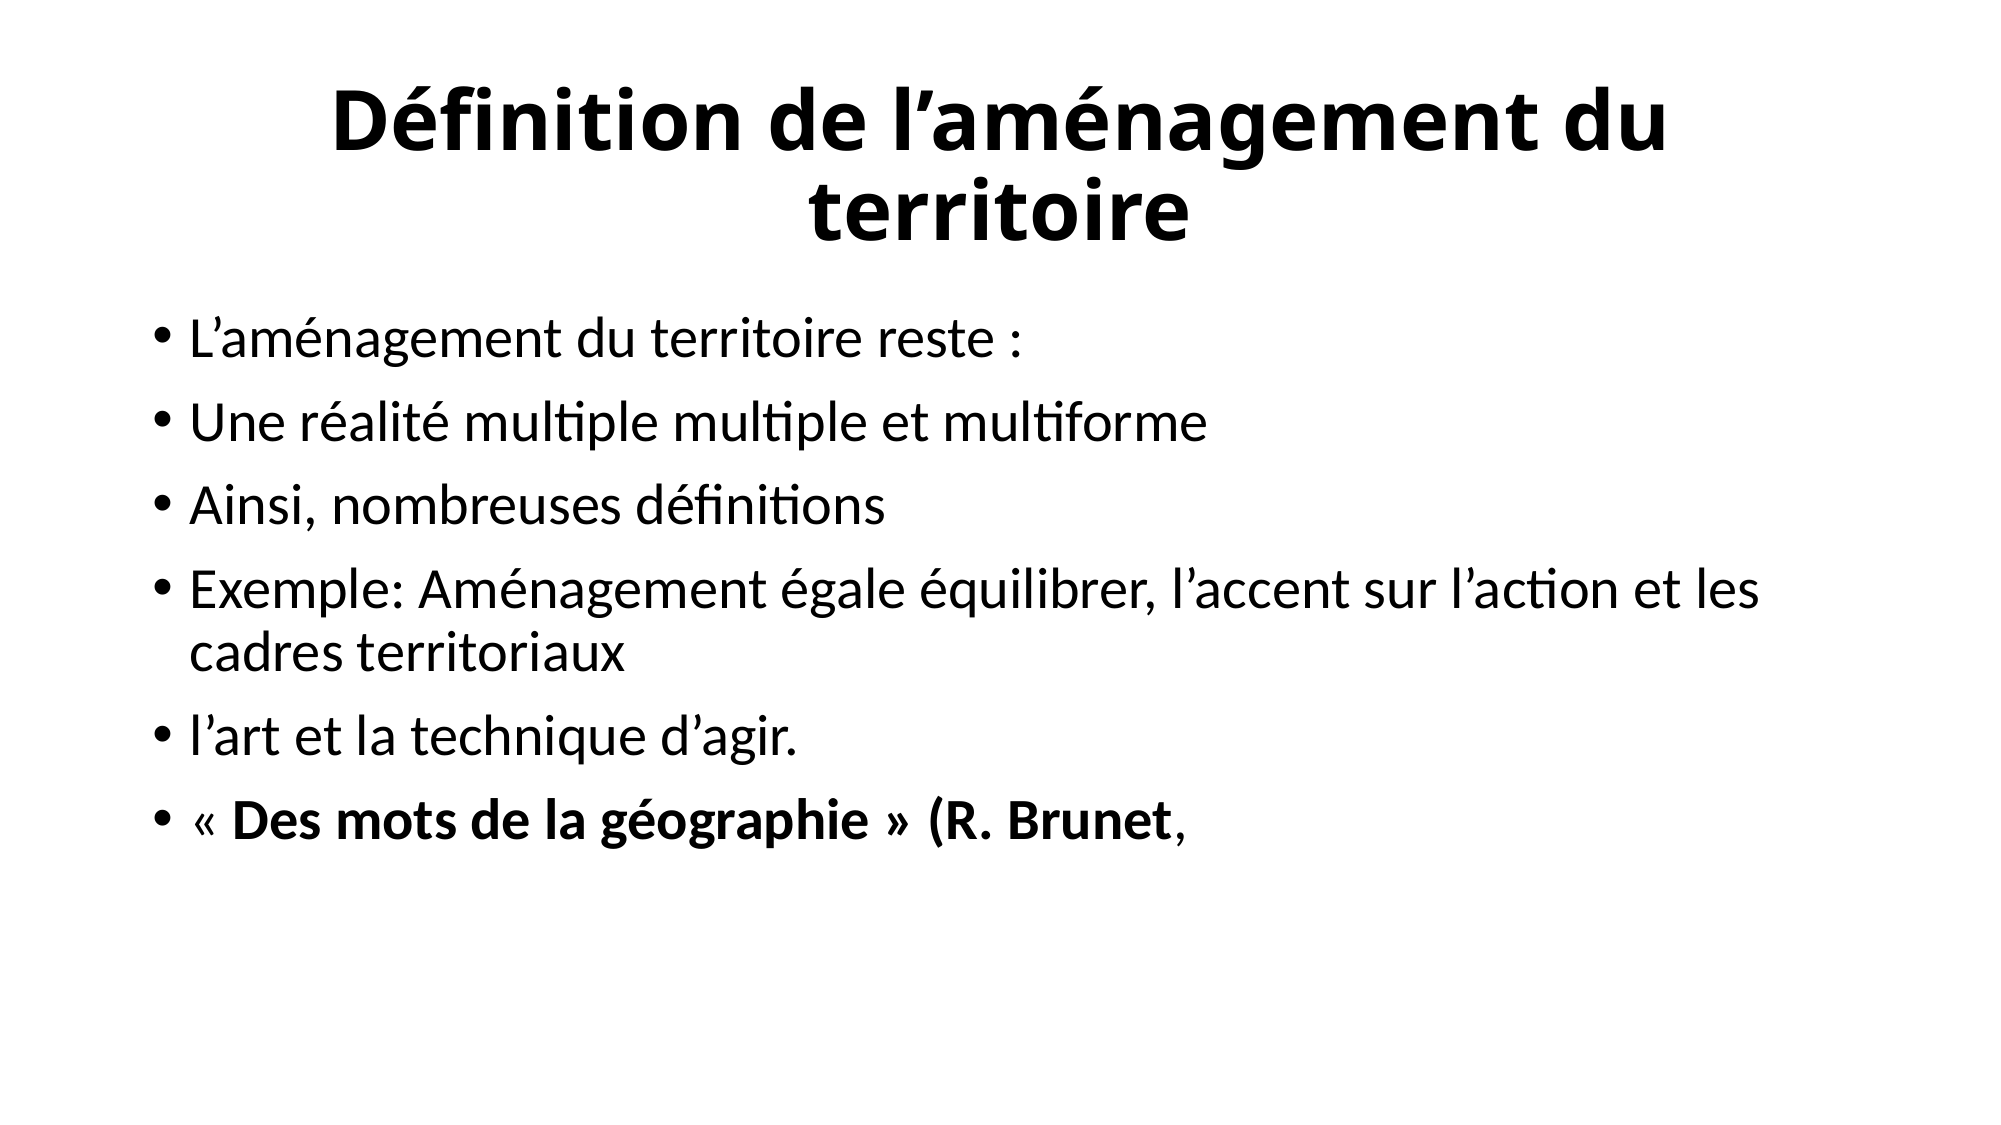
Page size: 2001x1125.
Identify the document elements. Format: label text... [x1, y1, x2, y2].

title Définition de l’aménagement du territoire [137, 59, 1863, 278]
list L’aménagement du territoire reste : Une réalité multiple multiple et multiforme Ainsi, nombreuses définitions Exemple: Aménagement égale équilibrer, l’accent sur l’action et les cadres territoriaux l’art et la technique d’agir. « Des mots de la géographie » (R. Brunet, [137, 299, 1863, 1014]
